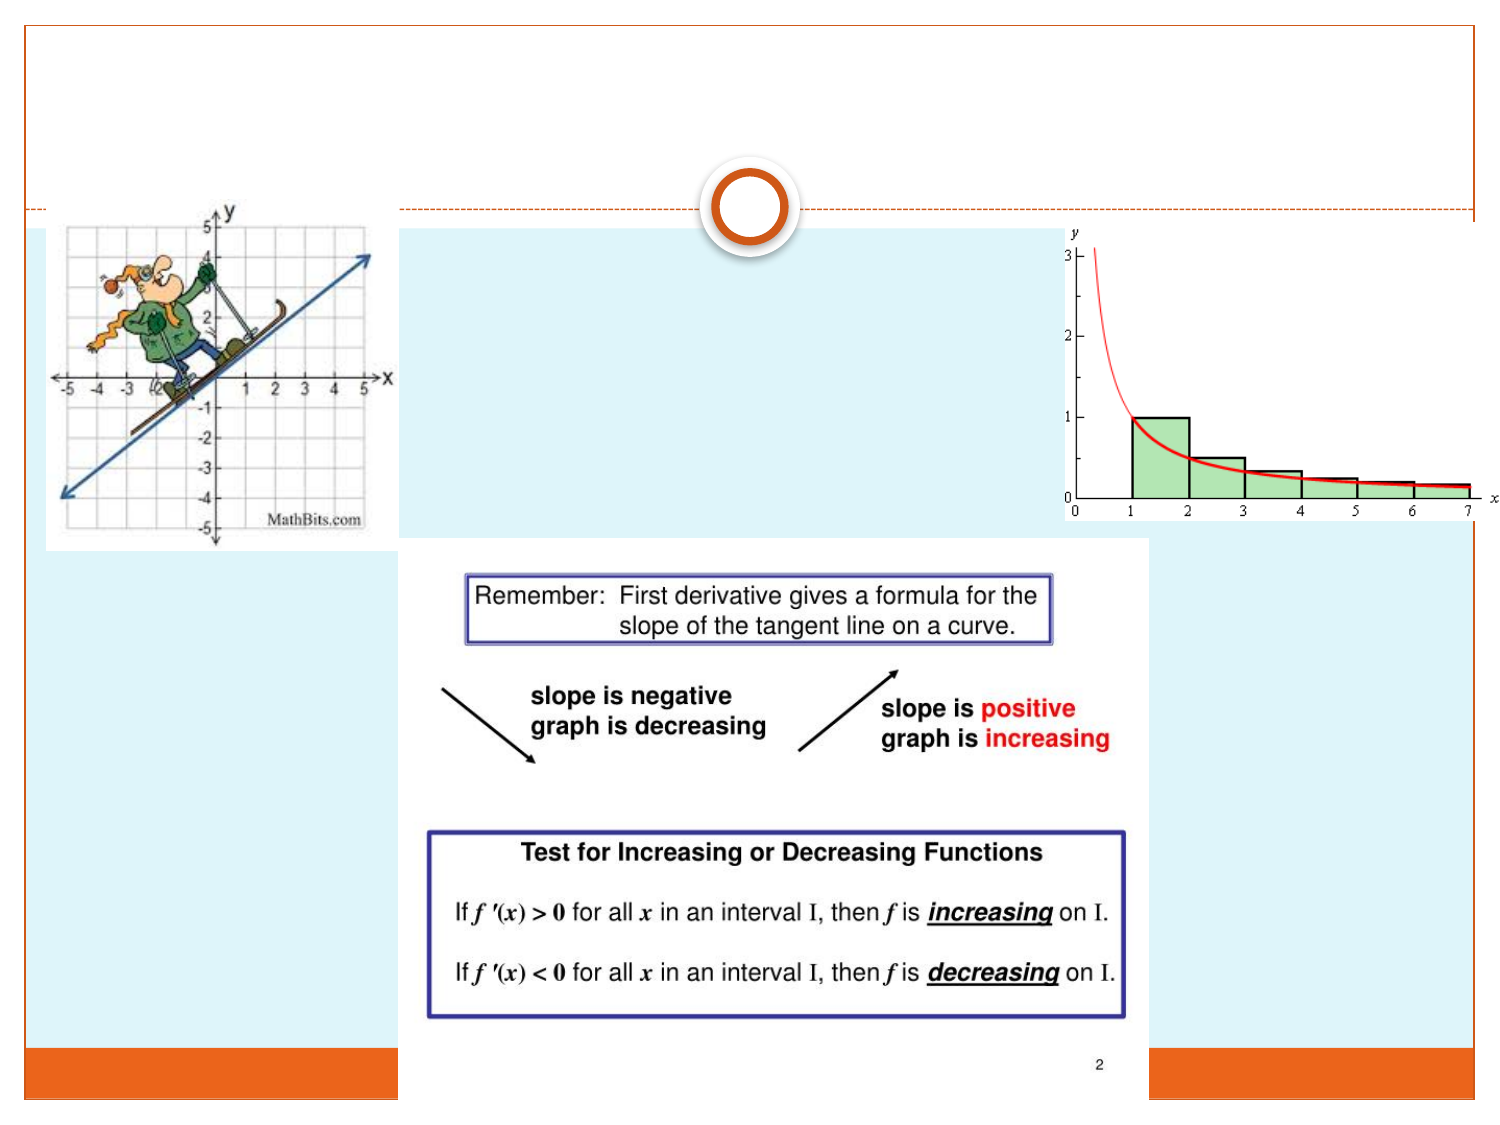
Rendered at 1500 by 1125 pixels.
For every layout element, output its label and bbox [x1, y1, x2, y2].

picture [398, 538, 1149, 1102]
picture [1064, 222, 1500, 522]
list [46, 198, 399, 551]
